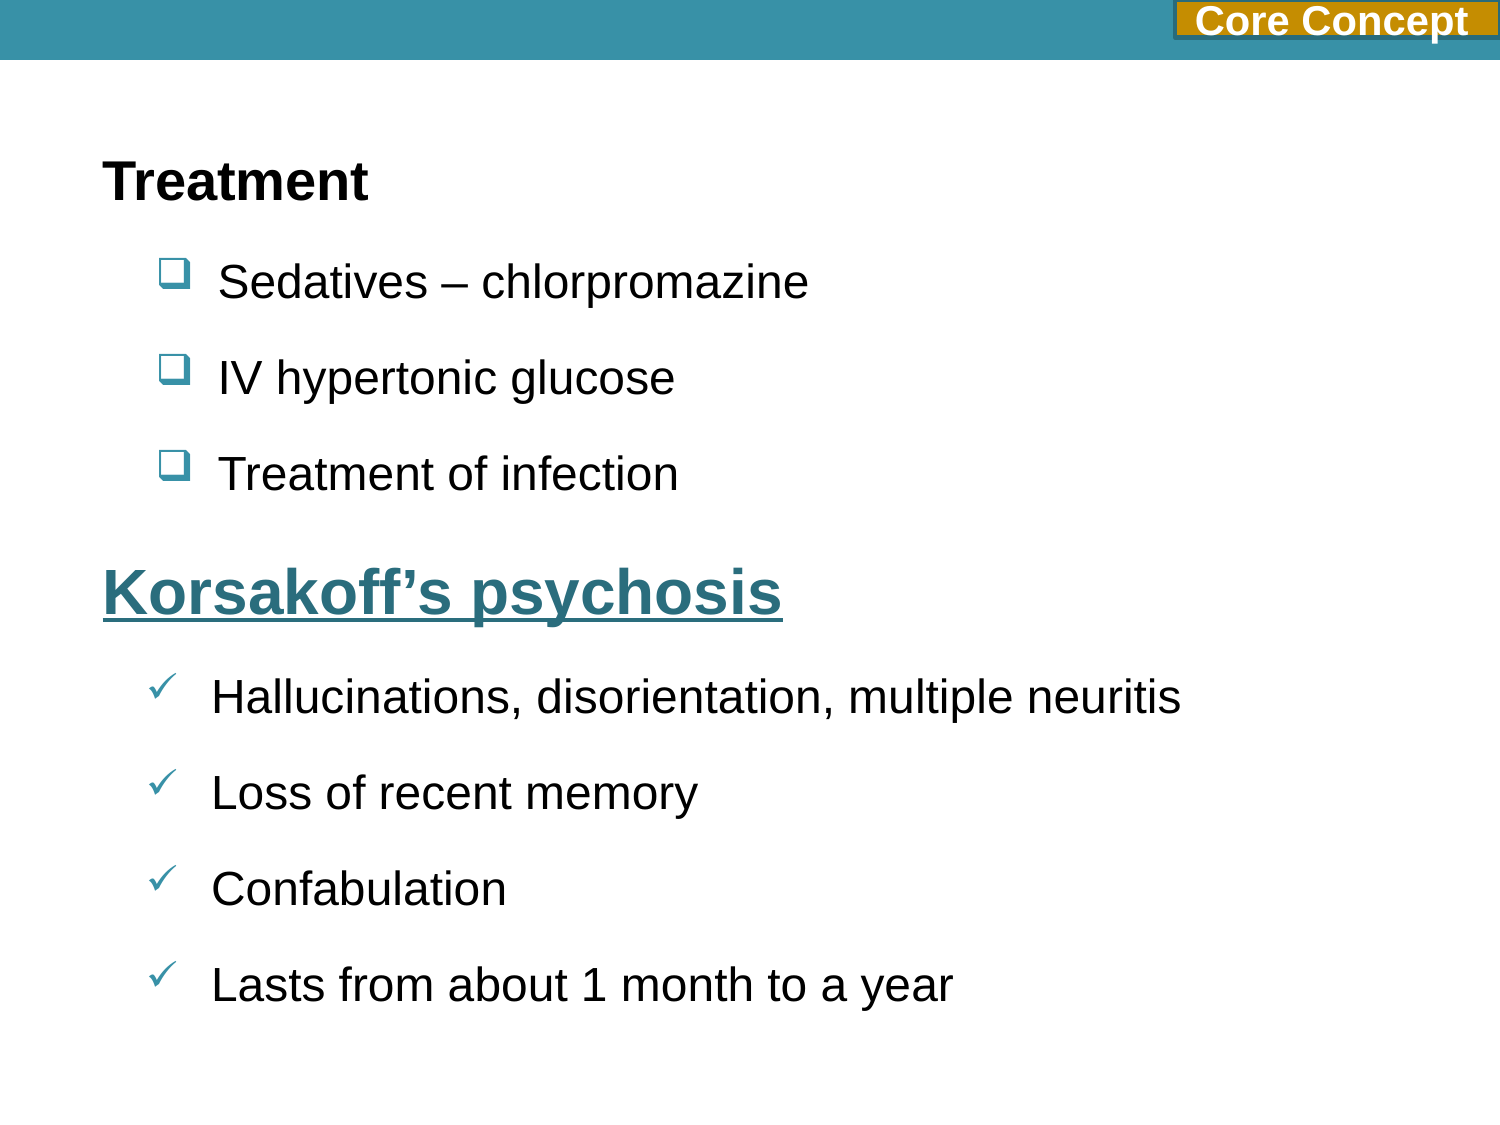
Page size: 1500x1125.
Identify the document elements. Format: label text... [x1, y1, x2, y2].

text_box Core Concept [1173, 0, 1500, 40]
list Treatment Sedatives – chlorpromazine IV hypertonic glucose Treatment of infection Korsakoff’s psychosis Hallucinations, disorientation, multiple neuritis Loss of recent memory Confabulation Lasts from about 1 month to a year [87, 137, 1346, 1025]
